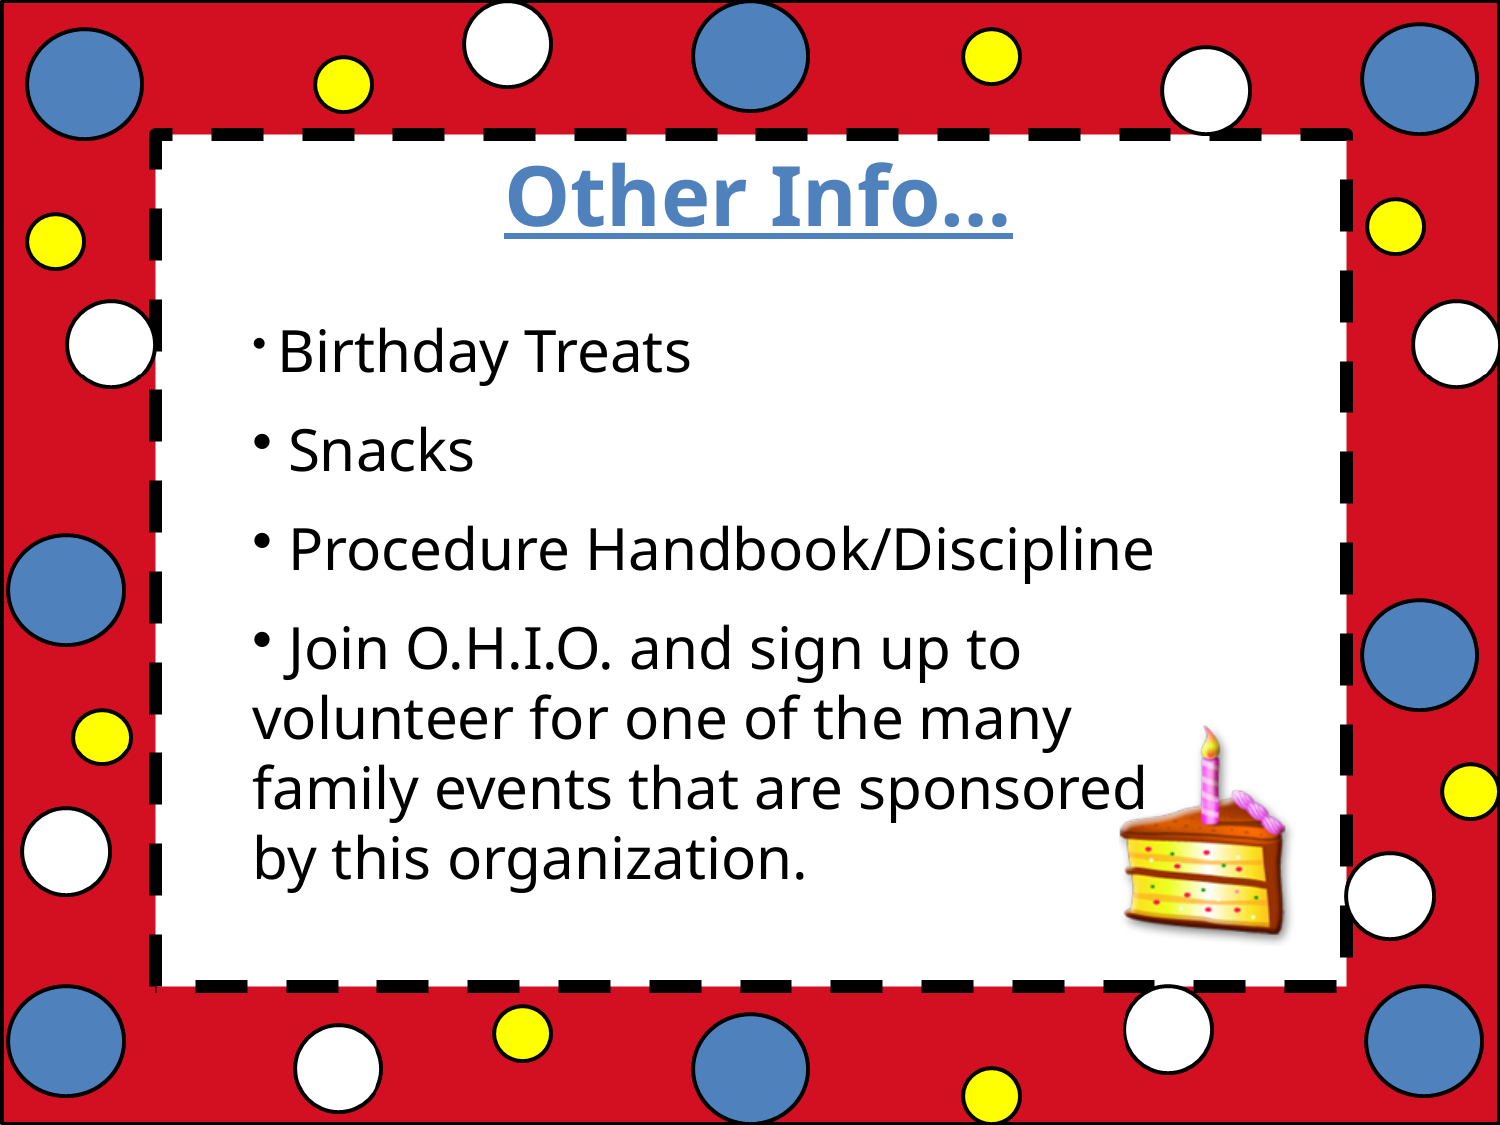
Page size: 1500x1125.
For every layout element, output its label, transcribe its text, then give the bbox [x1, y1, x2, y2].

text_box Other Info… [212, 135, 1305, 251]
text_box Birthday Treats Snacks Procedure Handbook/Discipline Join O.H.I.O. and sign up to volunteer for one of the many family events that are sponsored by this organization. [237, 237, 1239, 899]
picture [0, 0, 1500, 1125]
